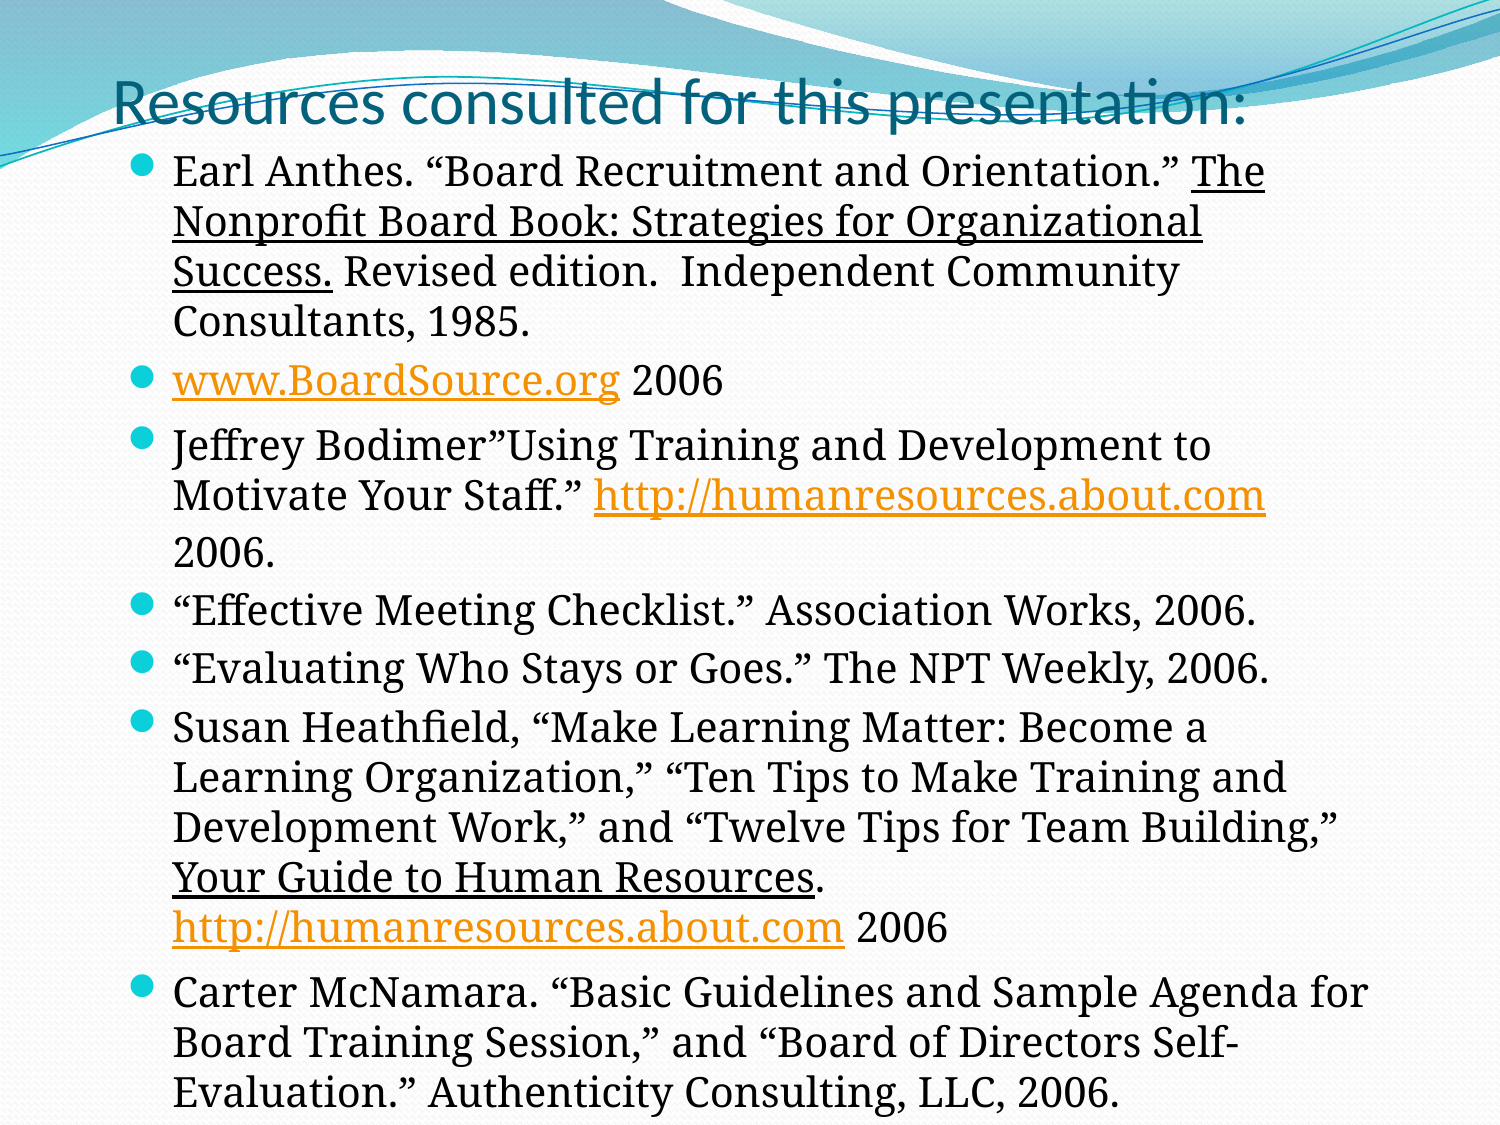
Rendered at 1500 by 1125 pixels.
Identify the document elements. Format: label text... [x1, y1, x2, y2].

list Earl Anthes. “Board Recruitment and Orientation.” The Nonprofit Board Book: Strategies for Organizational Success. Revised edition. Independent Community Consultants, 1985. www.BoardSource.org 2006 Jeffrey Bodimer”Using Training and Development to Motivate Your Staff.” http://humanresources.about.com 2006. “Effective Meeting Checklist.” Association Works, 2006. “Evaluating Who Stays or Goes.” The NPT Weekly, 2006. Susan Heathfield, “Make Learning Matter: Become a Learning Organization,” “Ten Tips to Make Training and Development Work,” and “Twelve Tips for Team Building,” Your Guide to Human Resources. http://humanresources.about.com 2006 Carter McNamara. “Basic Guidelines and Sample Agenda for Board Training Session,” and “Board of Directors Self-Evaluation.” Authenticity Consulting, LLC, 2006. http://www.managementhelp.org/boards/brdtrain.htm [112, 137, 1388, 1075]
title Resources consulted for this presentation: [112, 37, 1388, 137]
